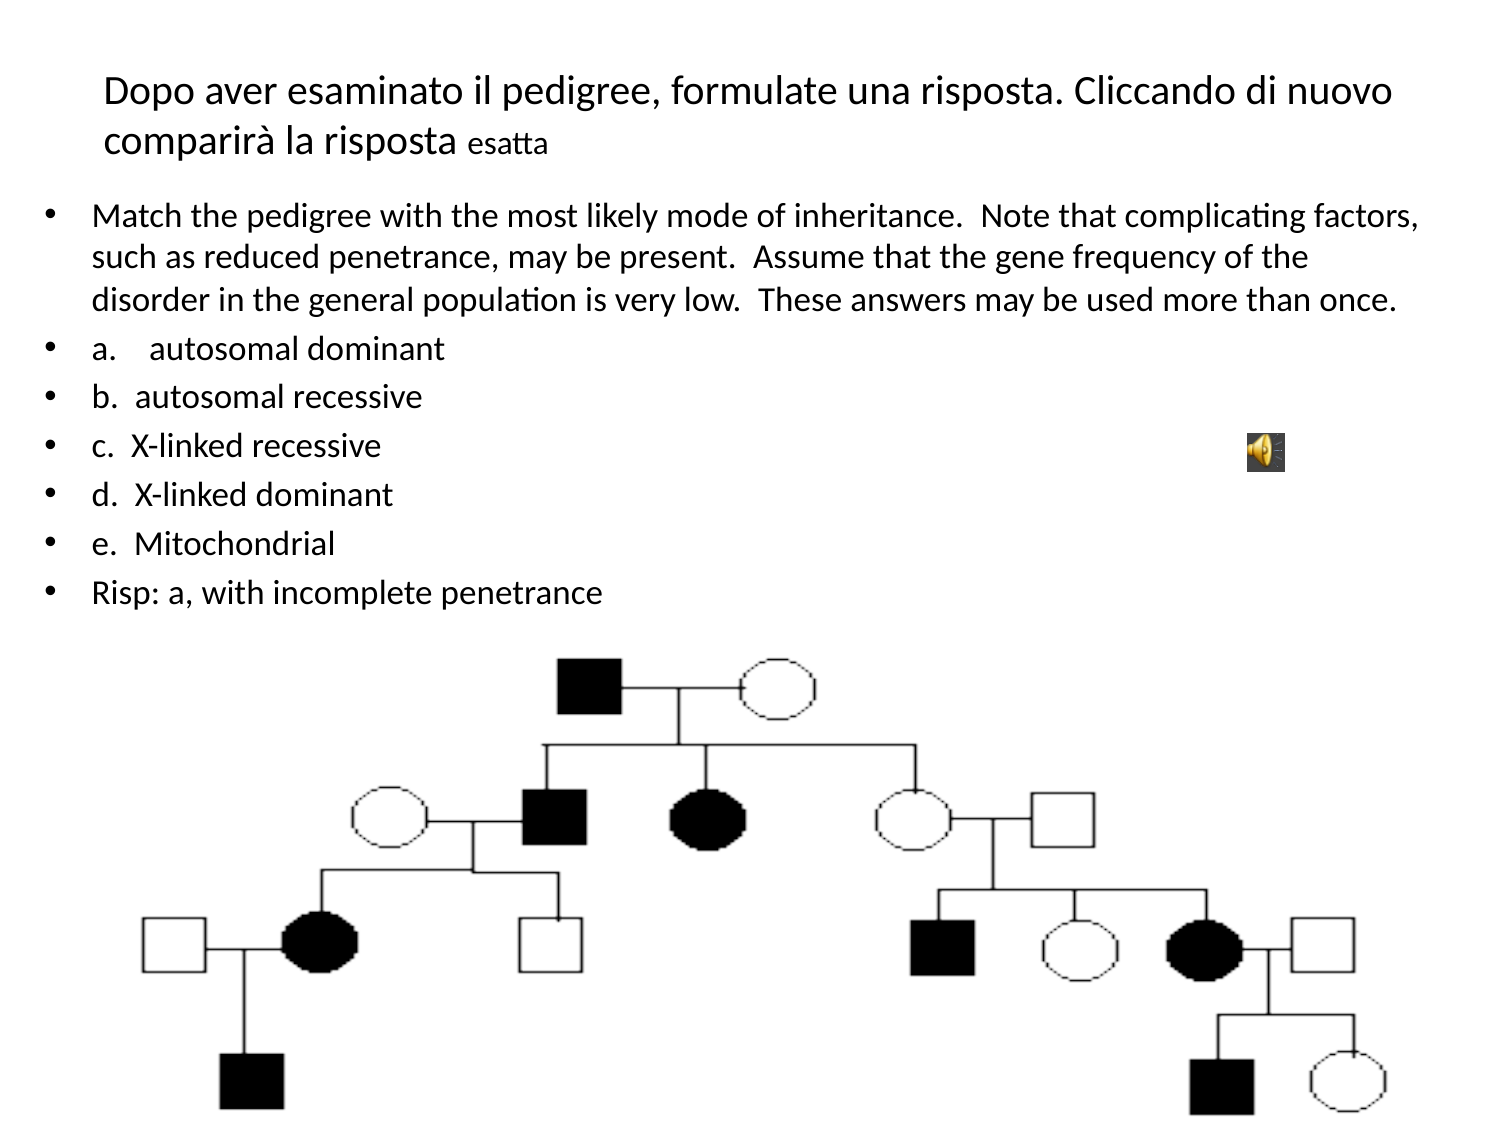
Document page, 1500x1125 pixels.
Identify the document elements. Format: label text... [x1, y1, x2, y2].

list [135, 642, 1400, 1125]
picture [1245, 432, 1287, 473]
title Dopo aver esaminato il pedigree, formulate una risposta. Cliccando di nuovo comparirà la risposta esatta [88, 11, 1437, 215]
list Match the pedigree with the most likely mode of inheritance. Note that complicating factors, such as reduced penetrance, may be present. Assume that the gene frequency of the disorder in the general population is very low. These answers may be used more than once. a. autosomal dominant b. autosomal recessive c. X-linked recessive d. X-linked dominant e. Mitochondrial Risp: a, with incomplete penetrance [29, 184, 1447, 669]
